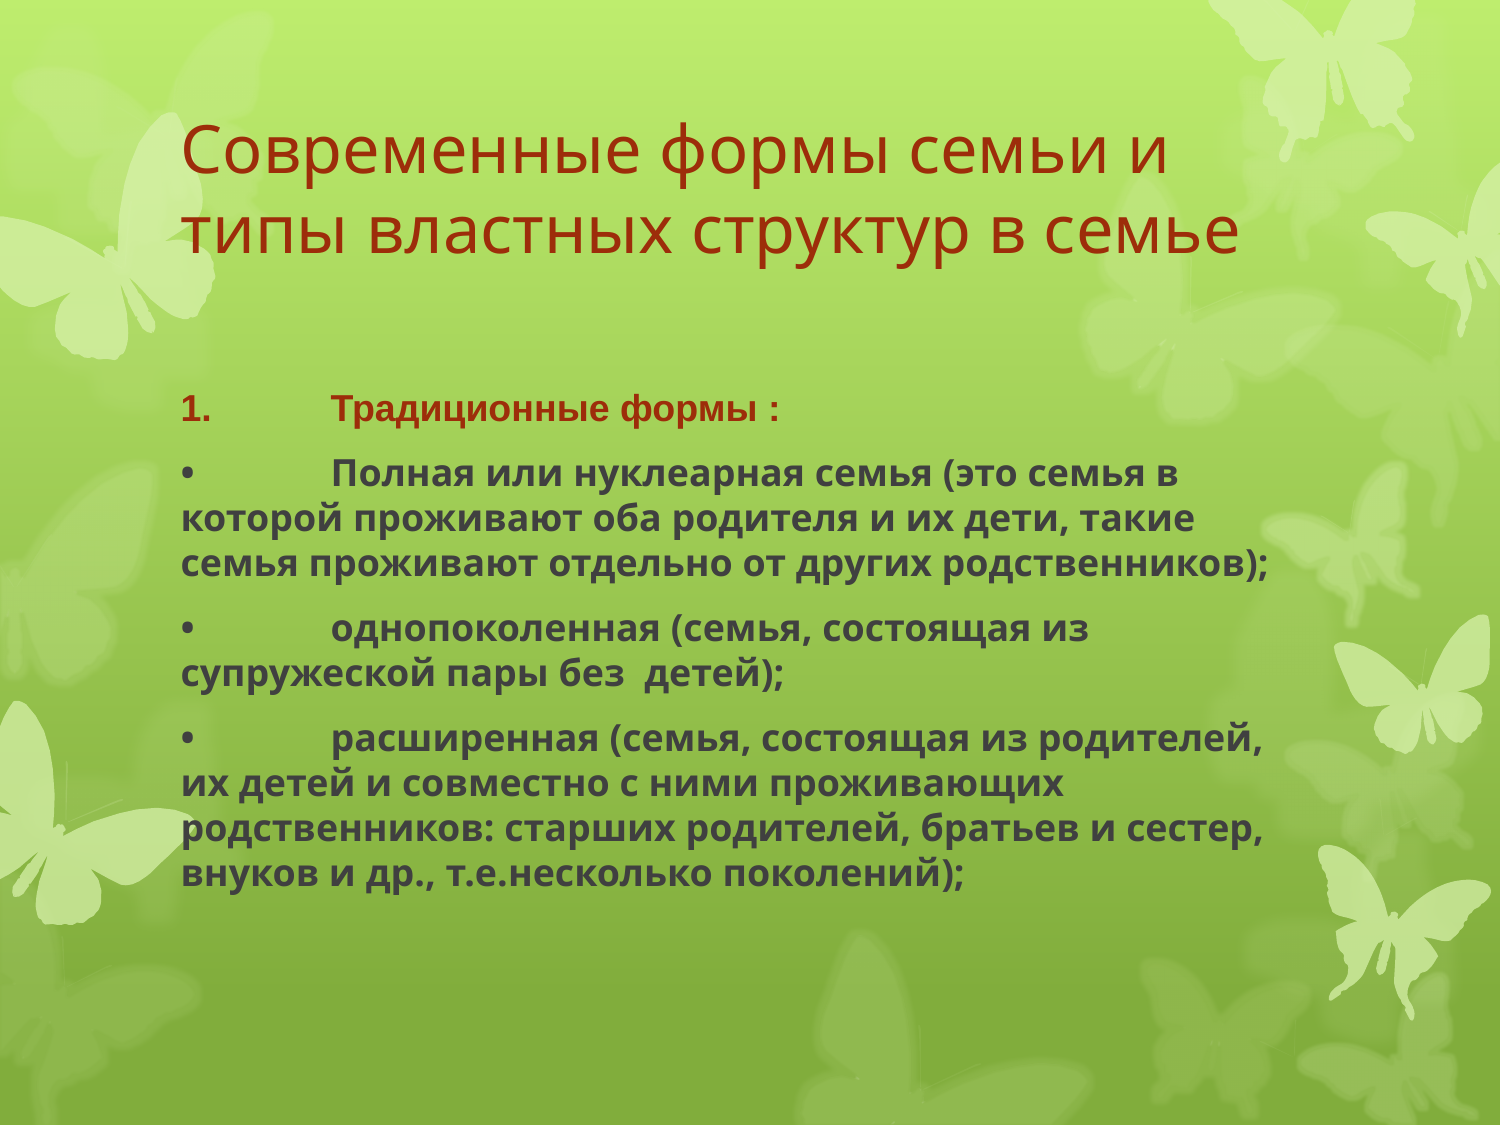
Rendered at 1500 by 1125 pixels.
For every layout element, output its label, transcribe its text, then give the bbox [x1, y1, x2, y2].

list 1. Традиционные формы : • Полная или нуклеарная семья (это семья в которой проживают оба родителя и их дети, такие семья проживают отдельно от других родственников); • однопоколенная (семья, состоящая из супружеской пары без детей); • расширенная (семья, состоящая из родителей, их детей и совместно с ними проживающих родственников: старших родителей, братьев и сестер, внуков и др., т.е.несколько поколений); [165, 296, 1335, 1047]
title Современные формы семьи и типы властных структур в семье [165, 110, 1335, 263]
